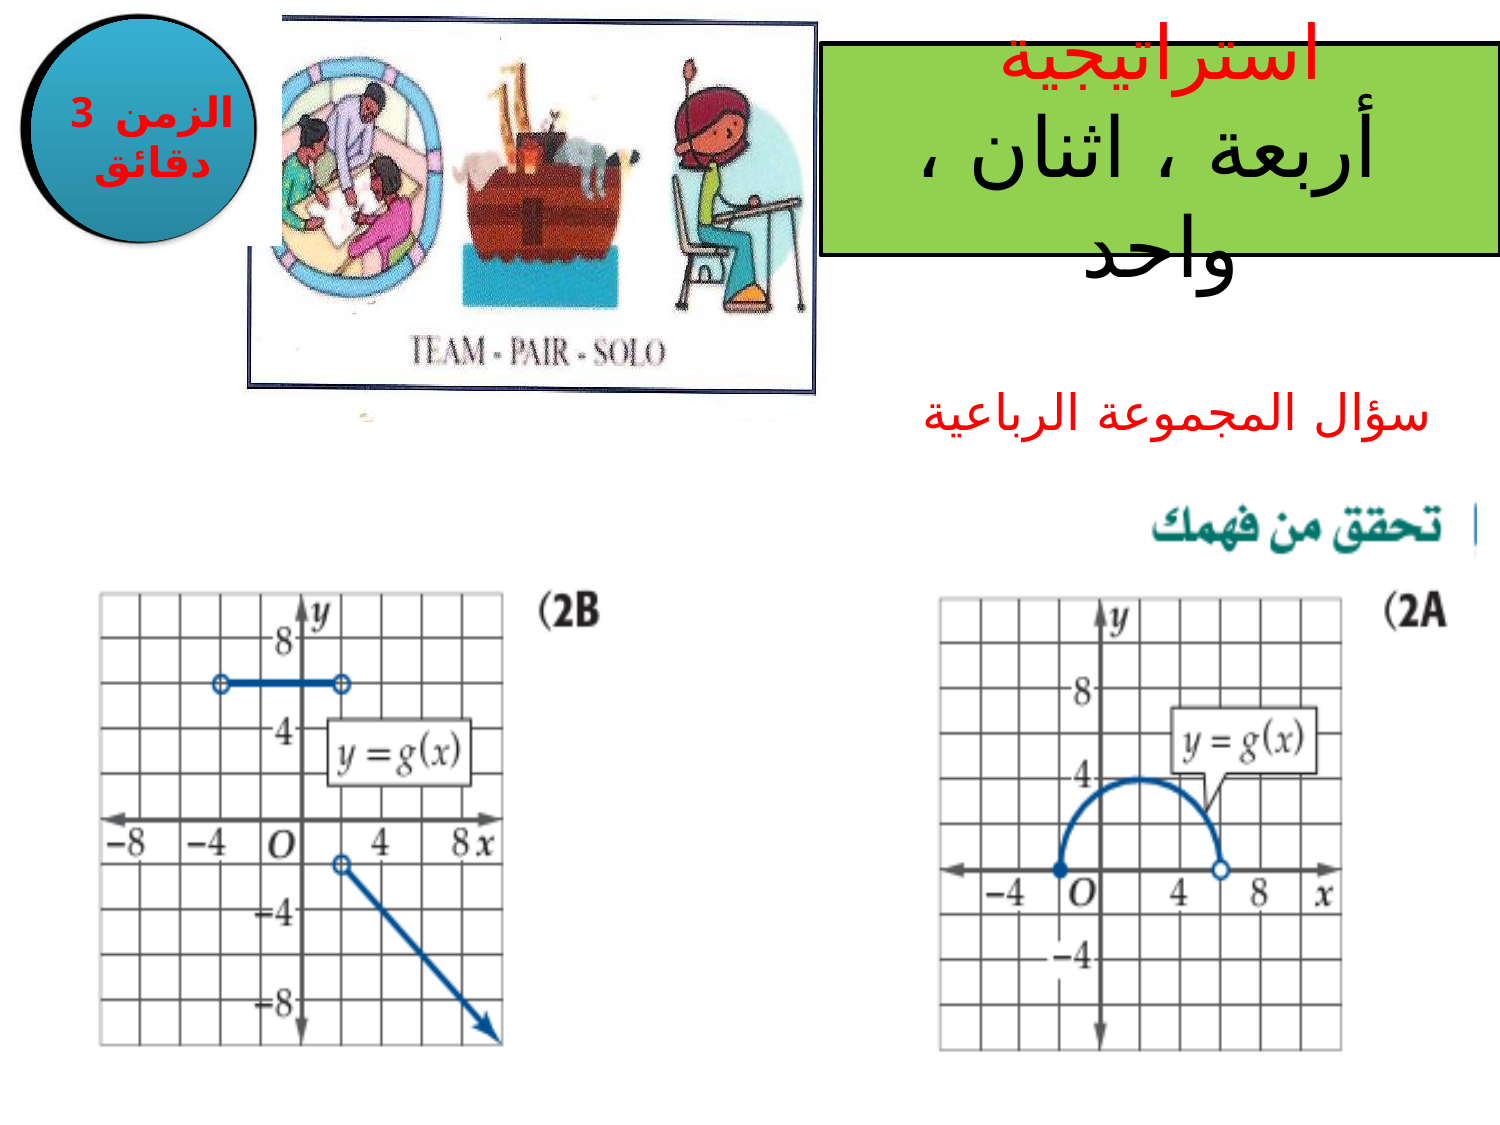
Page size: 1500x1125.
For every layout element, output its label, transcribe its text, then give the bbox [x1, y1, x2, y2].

text_box سؤال المجموعة الرباعية [879, 373, 1447, 449]
picture [0, 0, 839, 423]
picture [23, 484, 1477, 1125]
text_box استراتيجية أربعة ، اثنان ، واحد [843, 41, 1500, 257]
